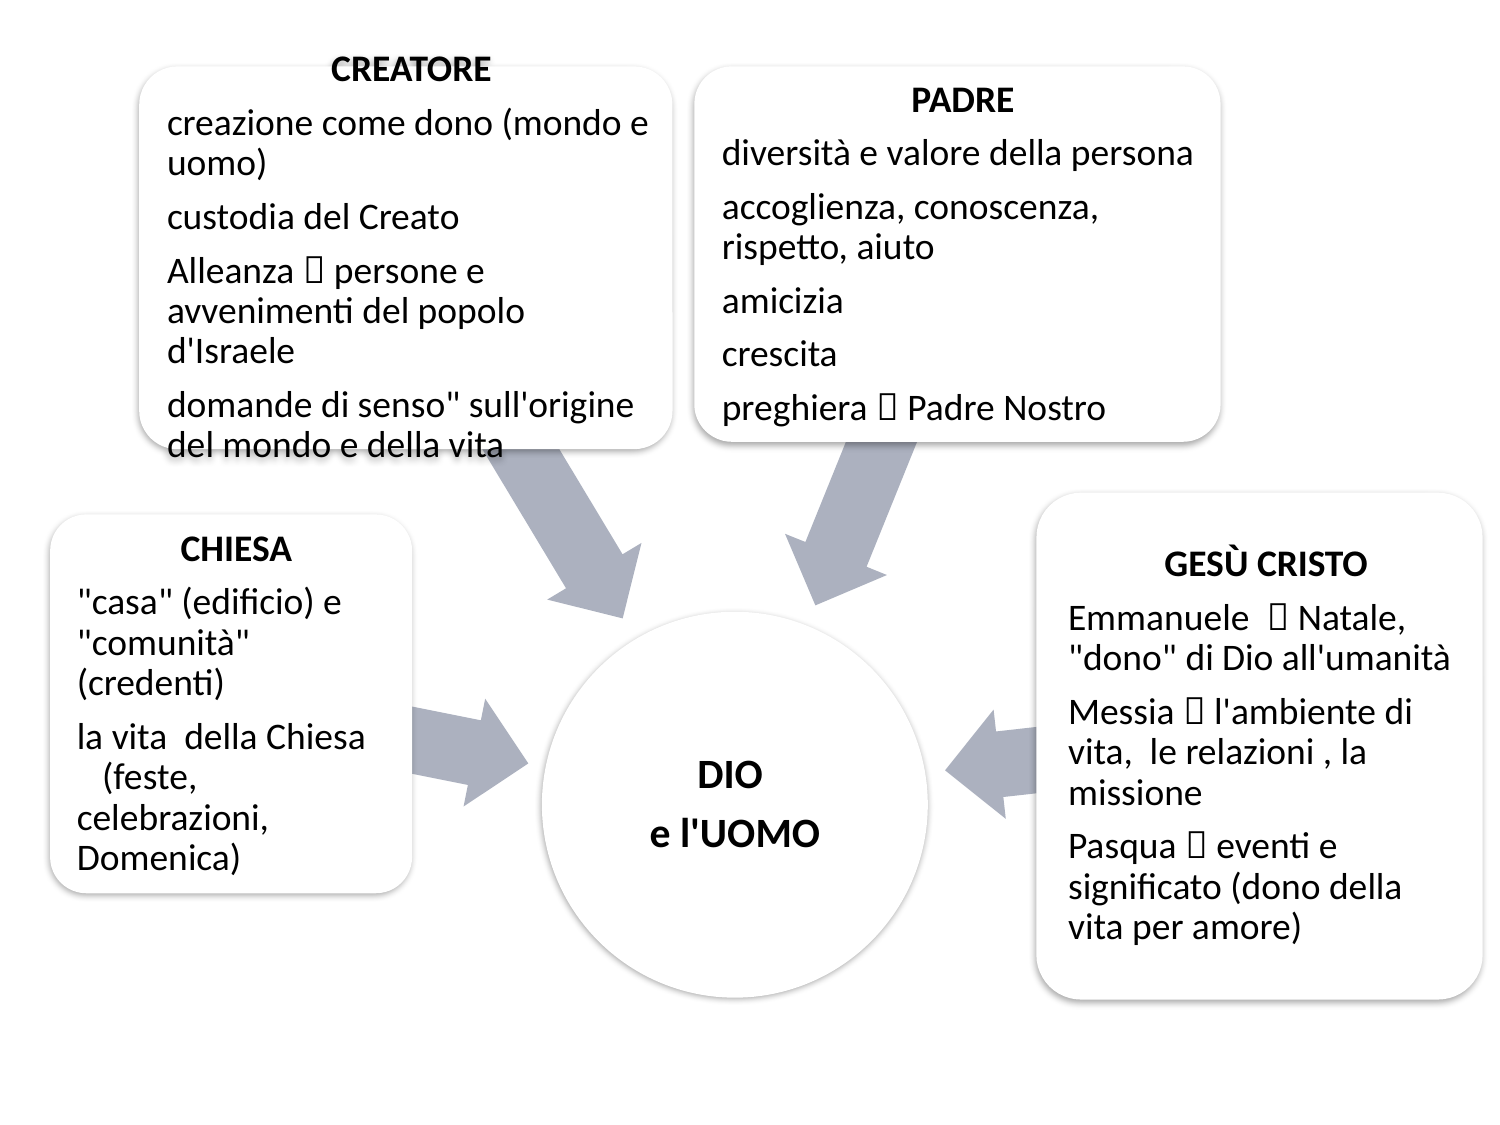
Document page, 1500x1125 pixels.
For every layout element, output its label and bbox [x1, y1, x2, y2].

text_box [41, 54, 1471, 1059]
